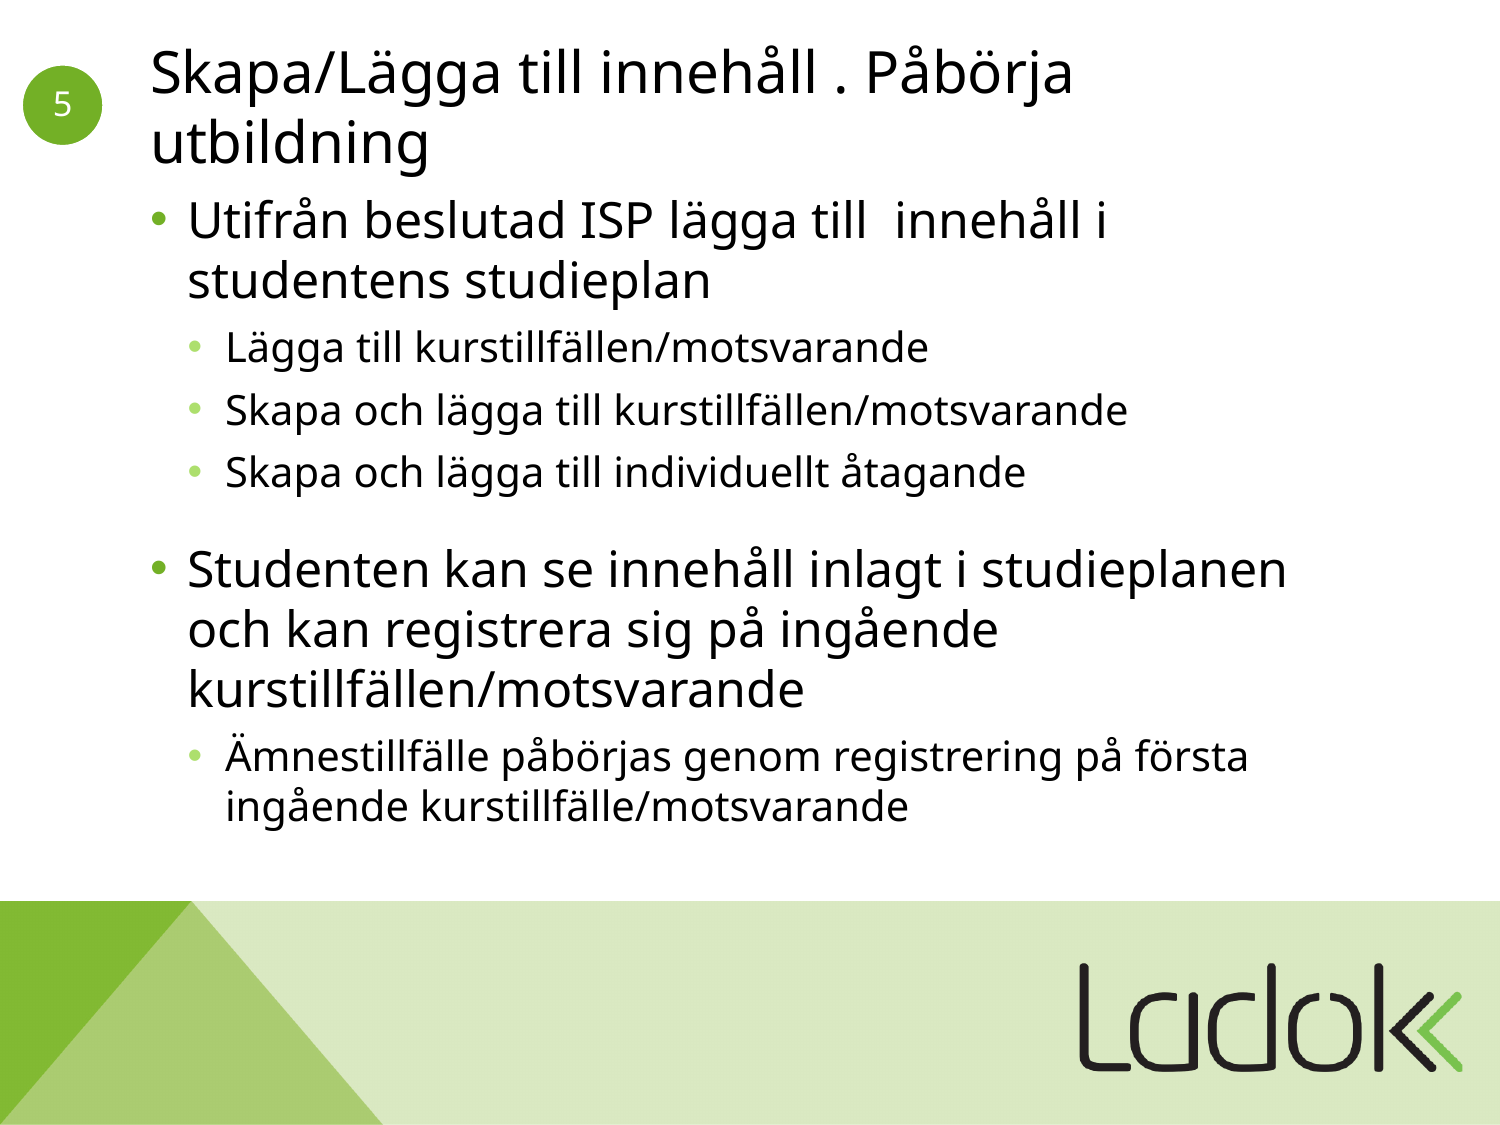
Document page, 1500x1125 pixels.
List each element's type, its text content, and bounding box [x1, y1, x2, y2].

picture [0, 901, 1500, 1125]
list Utifrån beslutad ISP lägga till innehåll i studentens studieplan Lägga till kurstillfällen/motsvarande Skapa och lägga till kurstillfällen/motsvarande Skapa och lägga till individuellt åtagande Studenten kan se innehåll inlagt i studieplanen och kan registrera sig på ingående kurstillfällen/motsvarande Ämnestillfälle påbörjas genom registrering på första ingående kurstillfälle/motsvarande [135, 180, 1369, 870]
title Skapa/Lägga till innehåll . Påbörja utbildning [135, 60, 1369, 150]
